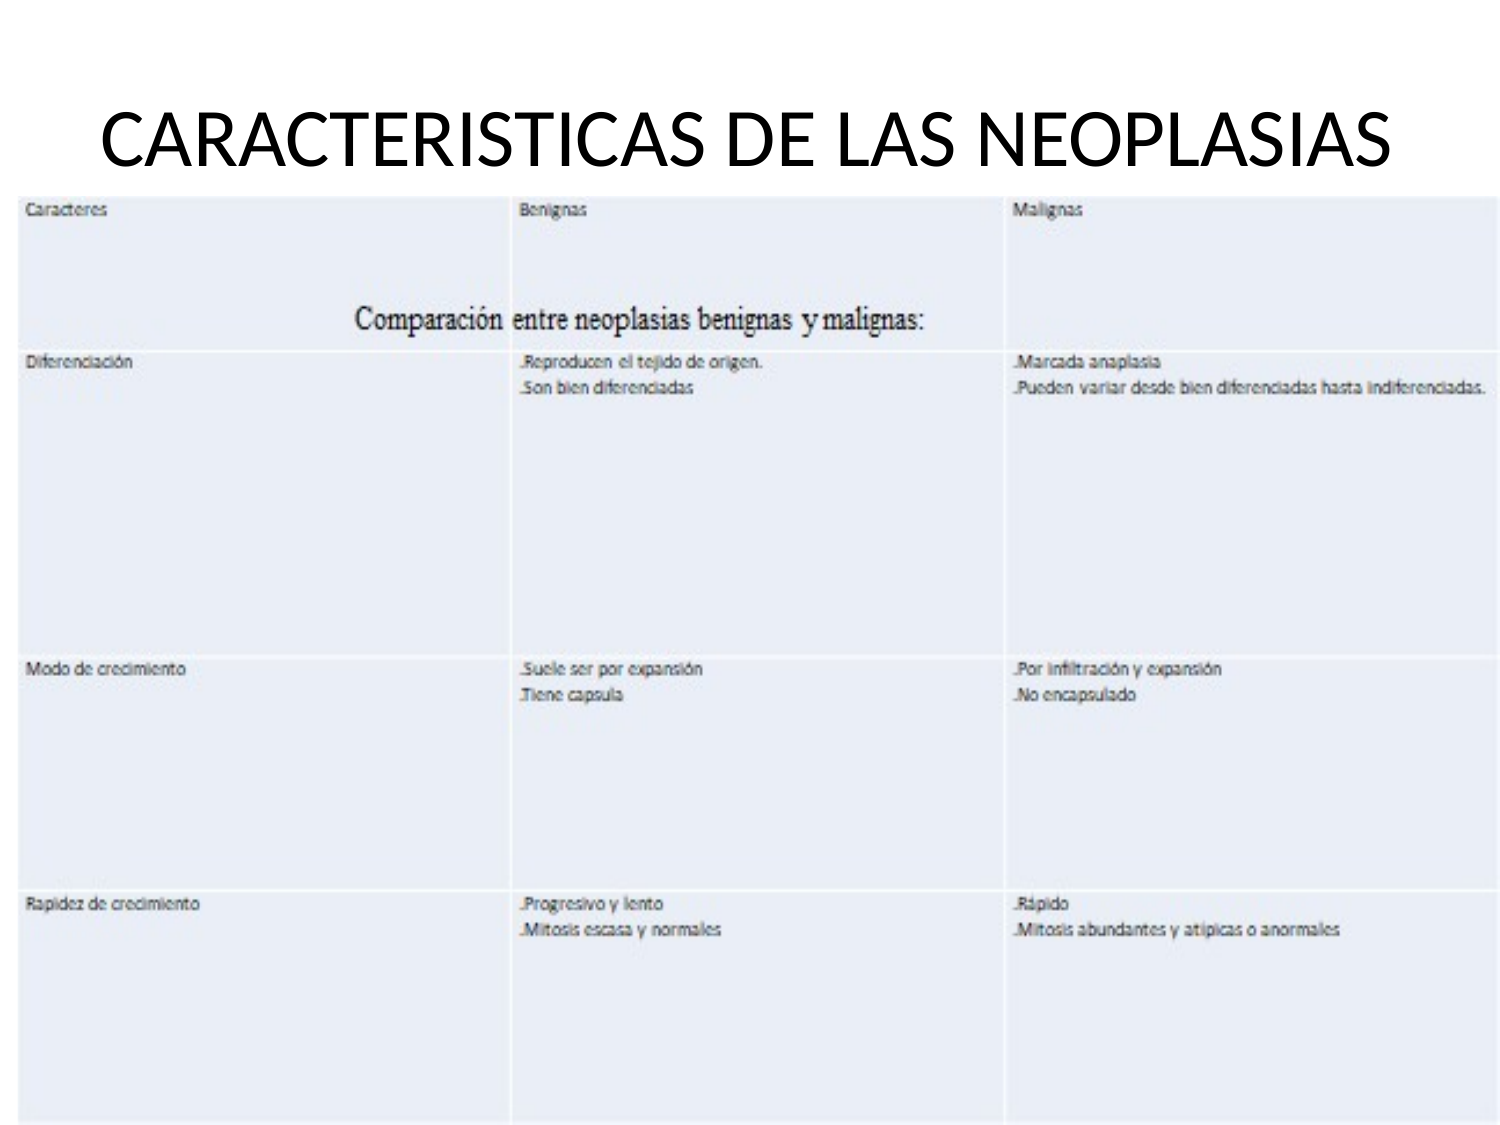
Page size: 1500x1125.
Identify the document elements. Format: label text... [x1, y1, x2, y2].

text_box [17, 196, 1500, 1125]
title CARACTERISTICAS DE LAS NEOPLASIAS [98, 81, 1402, 196]
